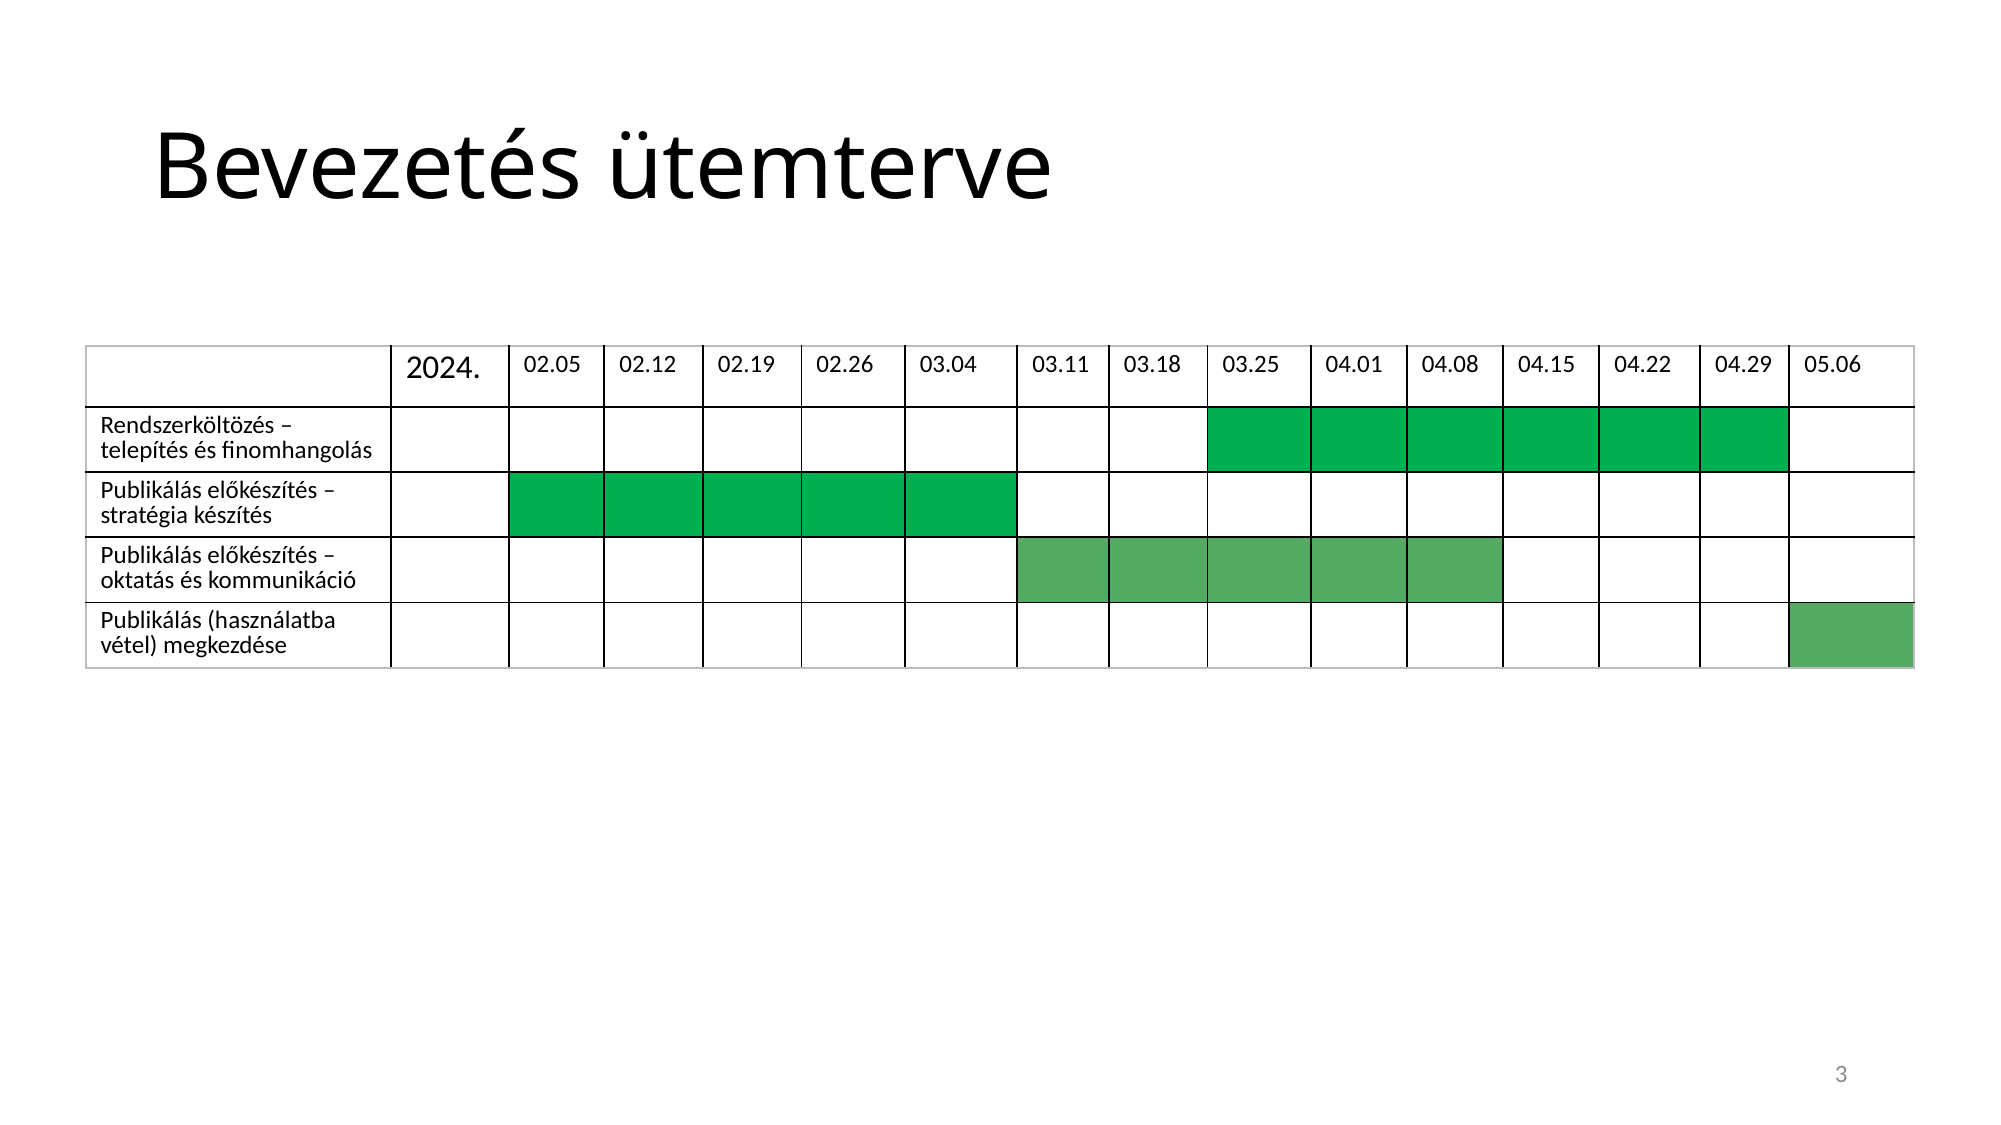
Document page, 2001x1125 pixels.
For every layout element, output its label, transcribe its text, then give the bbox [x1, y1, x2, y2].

table_cell Publikálás (használatba vétel) megkezdése [87, 603, 390, 667]
table_cell [1701, 408, 1788, 471]
table_cell [1110, 473, 1207, 536]
table_header [87, 347, 390, 406]
table_cell [605, 603, 702, 667]
table_cell [1701, 603, 1788, 667]
table_cell [704, 538, 801, 602]
table_cell [1790, 408, 1913, 471]
table_cell [1504, 473, 1598, 536]
table_cell [906, 408, 1016, 471]
table_cell [1110, 408, 1207, 471]
table_cell [1790, 538, 1913, 602]
table_cell [1600, 538, 1699, 602]
table_cell [1312, 408, 1406, 471]
table_cell [1312, 603, 1406, 667]
slide_number 3 [1412, 1042, 1863, 1103]
table_header 2024. [392, 347, 508, 406]
table_cell [1018, 408, 1108, 471]
table_cell [1504, 603, 1598, 667]
table_cell [1408, 538, 1502, 602]
table_cell [1790, 473, 1913, 536]
table_cell [1110, 538, 1207, 602]
table_header 03.11 [1018, 347, 1108, 406]
table_header 02.12 [605, 347, 702, 406]
table_cell [1408, 603, 1502, 667]
table_header 04.08 [1408, 347, 1502, 406]
table_cell [802, 603, 904, 667]
table_cell [1408, 408, 1502, 471]
table_cell [1208, 473, 1310, 536]
table_cell [392, 603, 508, 667]
table_cell [392, 408, 508, 471]
table_cell [1600, 408, 1699, 471]
table_cell [605, 473, 702, 536]
table_cell Publikálás előkészítés – stratégia készítés [87, 473, 390, 536]
table_cell [1504, 408, 1598, 471]
table_cell [704, 408, 801, 471]
table_cell [1018, 473, 1108, 536]
table_cell [1600, 473, 1699, 536]
table_cell [510, 408, 603, 471]
table_cell [392, 473, 508, 536]
table_cell [1018, 538, 1108, 602]
table_cell [906, 538, 1016, 602]
table_cell [704, 473, 801, 536]
title Bevezetés ütemterve [137, 59, 1863, 278]
table_cell [1018, 603, 1108, 667]
table_cell Rendszerköltözés – telepítés és finomhangolás [87, 408, 390, 471]
table_cell [1701, 473, 1788, 536]
table_header 04.22 [1600, 347, 1699, 406]
table_cell [906, 473, 1016, 536]
table_header 03.25 [1208, 347, 1310, 406]
table_cell [605, 408, 702, 471]
table_header 03.18 [1110, 347, 1207, 406]
table_cell [510, 473, 603, 536]
table_cell [1208, 603, 1310, 667]
table_cell [802, 538, 904, 602]
table_cell [1408, 473, 1502, 536]
table_cell [392, 538, 508, 602]
table_cell [1701, 538, 1788, 602]
table_header 04.01 [1312, 347, 1406, 406]
table_cell [1312, 473, 1406, 536]
table_cell [906, 603, 1016, 667]
table_header 02.19 [704, 347, 801, 406]
table_cell [510, 603, 603, 667]
table_cell [802, 408, 904, 471]
table_cell [605, 538, 702, 602]
table_cell [510, 538, 603, 602]
table_header 05.06 [1790, 347, 1913, 406]
table_cell Publikálás előkészítés – oktatás és kommunikáció [87, 538, 390, 602]
table_cell [1312, 538, 1406, 602]
table_header 04.15 [1504, 347, 1598, 406]
table_header 03.04 [906, 347, 1016, 406]
table_cell [1208, 538, 1310, 602]
table_cell [1208, 408, 1310, 471]
table_header 04.29 [1701, 347, 1788, 406]
table_cell [704, 603, 801, 667]
table_cell [802, 473, 904, 536]
table_header 02.05 [510, 347, 603, 406]
table_header 02.26 [802, 347, 904, 406]
table_cell [1504, 538, 1598, 602]
table_cell [1790, 603, 1913, 667]
table_cell [1600, 603, 1699, 667]
table_cell [1110, 603, 1207, 667]
